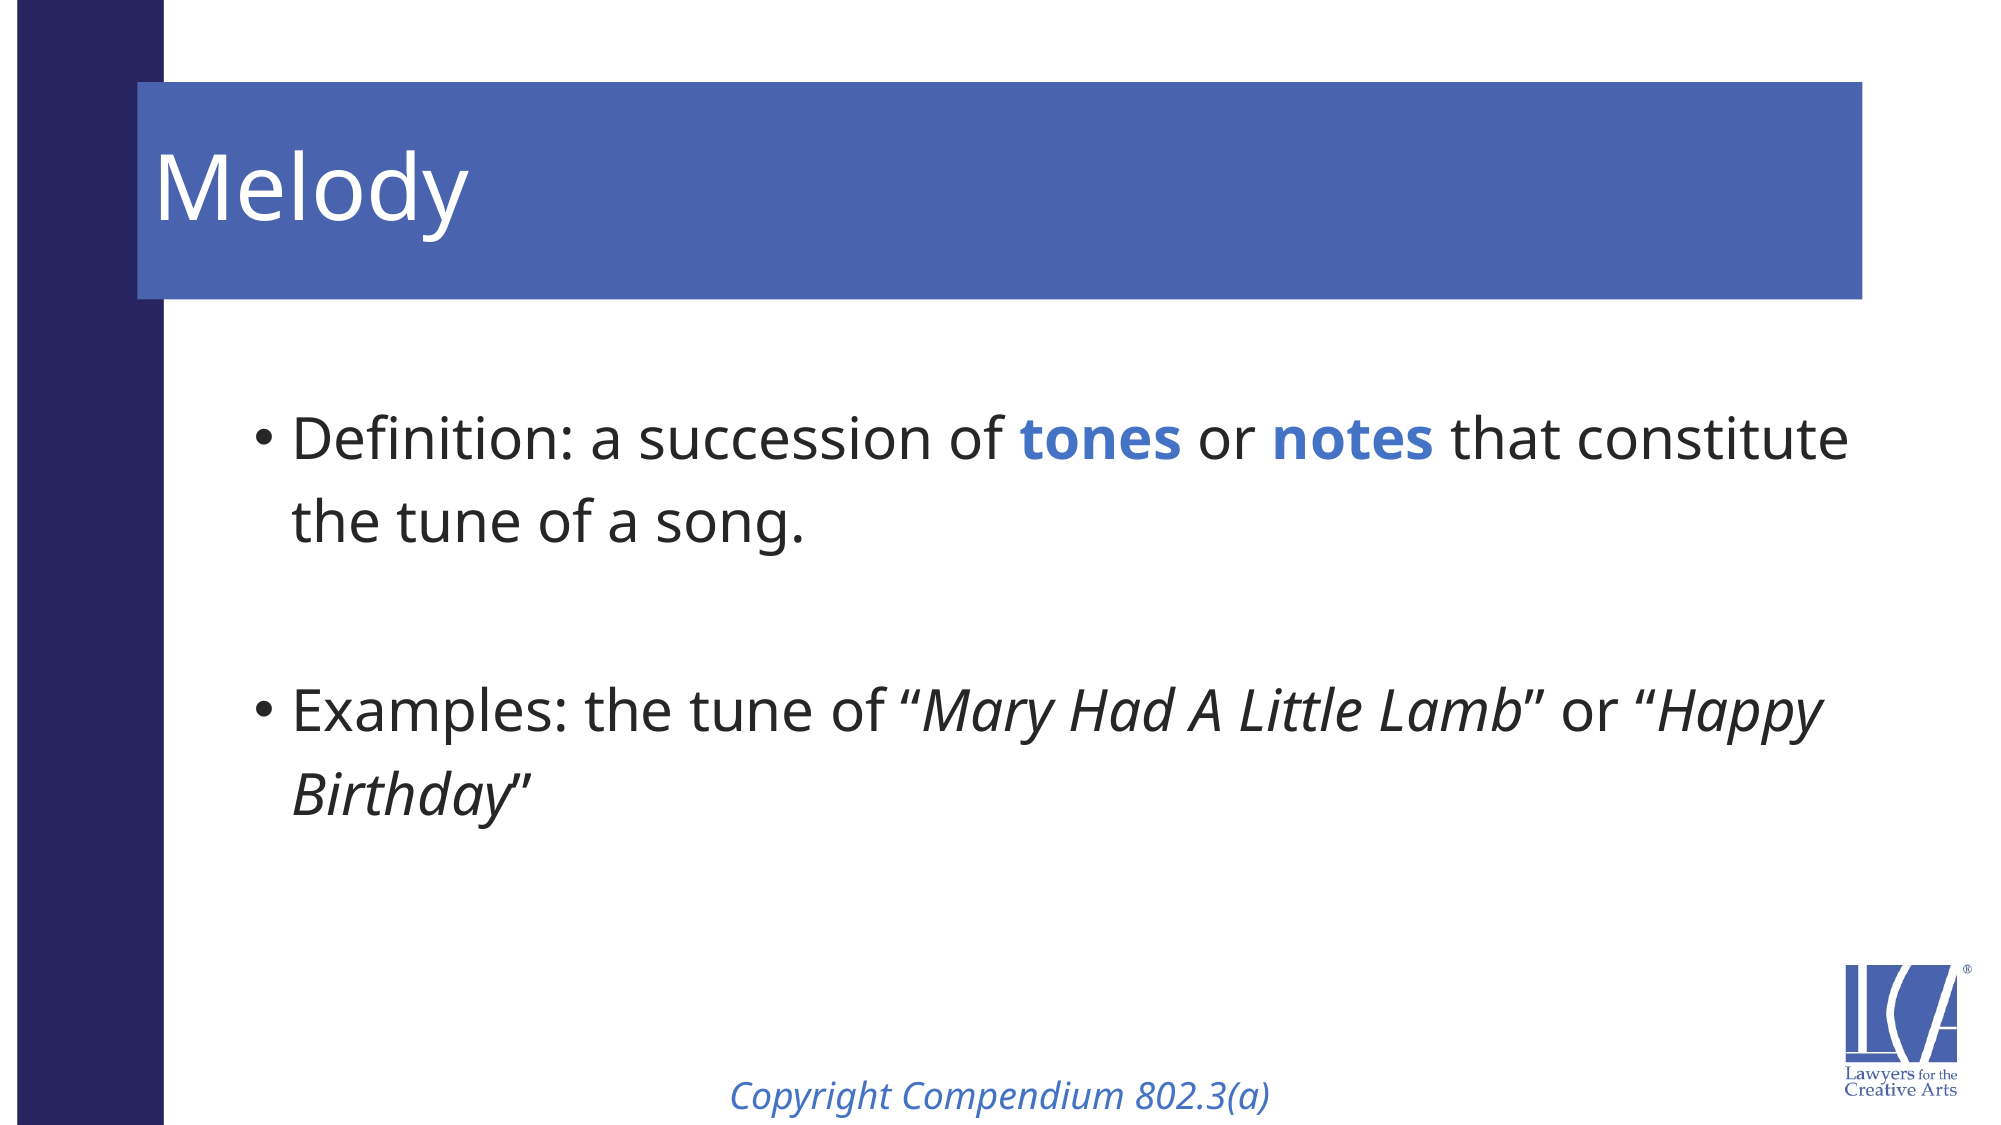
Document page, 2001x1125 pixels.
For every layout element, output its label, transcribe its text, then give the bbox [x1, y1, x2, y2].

picture [17, 0, 164, 1125]
picture [1845, 964, 1972, 1096]
text_box Copyright Compendium 802.3(a) [320, 1064, 1679, 1125]
title Melody [137, 82, 1863, 300]
text_box Definition: a succession of tones or notes that constitute the tune of a song. Examples: the tune of “Mary Had A Little Lamb” or “Happy Birthday” [163, 299, 1889, 1086]
